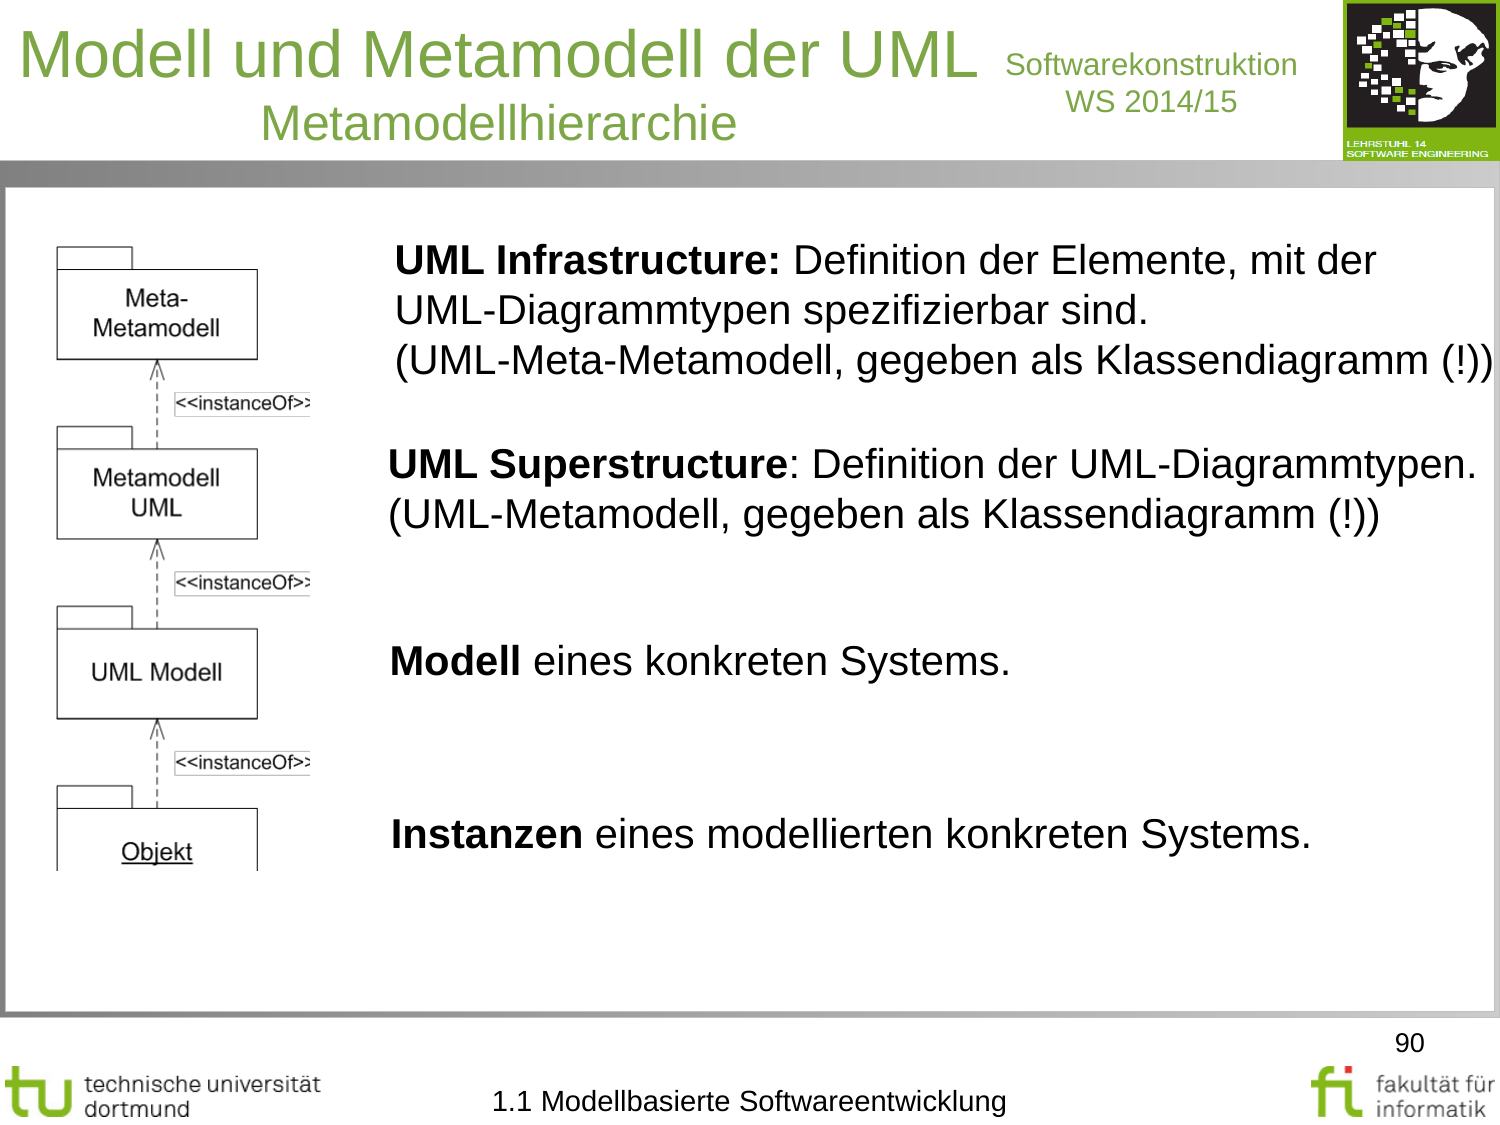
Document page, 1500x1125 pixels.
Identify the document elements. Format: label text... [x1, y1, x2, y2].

picture [1311, 1066, 1495, 1117]
slide_number 90 [1075, 1024, 1425, 1072]
title Modell und Metamodell der UML Metamodellhierarchie [0, 0, 999, 161]
picture [52, 243, 312, 873]
picture [1343, 0, 1500, 161]
footer 1.1 Modellbasierte Softwareentwicklung [361, 1082, 1139, 1117]
text_box Instanzen eines modellierten konkreten Systems. [377, 799, 1254, 859]
picture [5, 1066, 321, 1117]
text_box Modell eines konkreten Systems. [376, 626, 981, 687]
text_box UML Infrastructure: Definition der Elemente, mit der UML-Diagrammtypen spezifizierbar sind. (UML-Meta-Metamodell, gegeben als Klassendiagramm (!)) [381, 225, 1407, 376]
text_box UML Superstructure: Definition der UML-Diagrammtypen. (UML-Metamodell, gegeben als Klassendiagramm (!)) [374, 429, 1431, 535]
